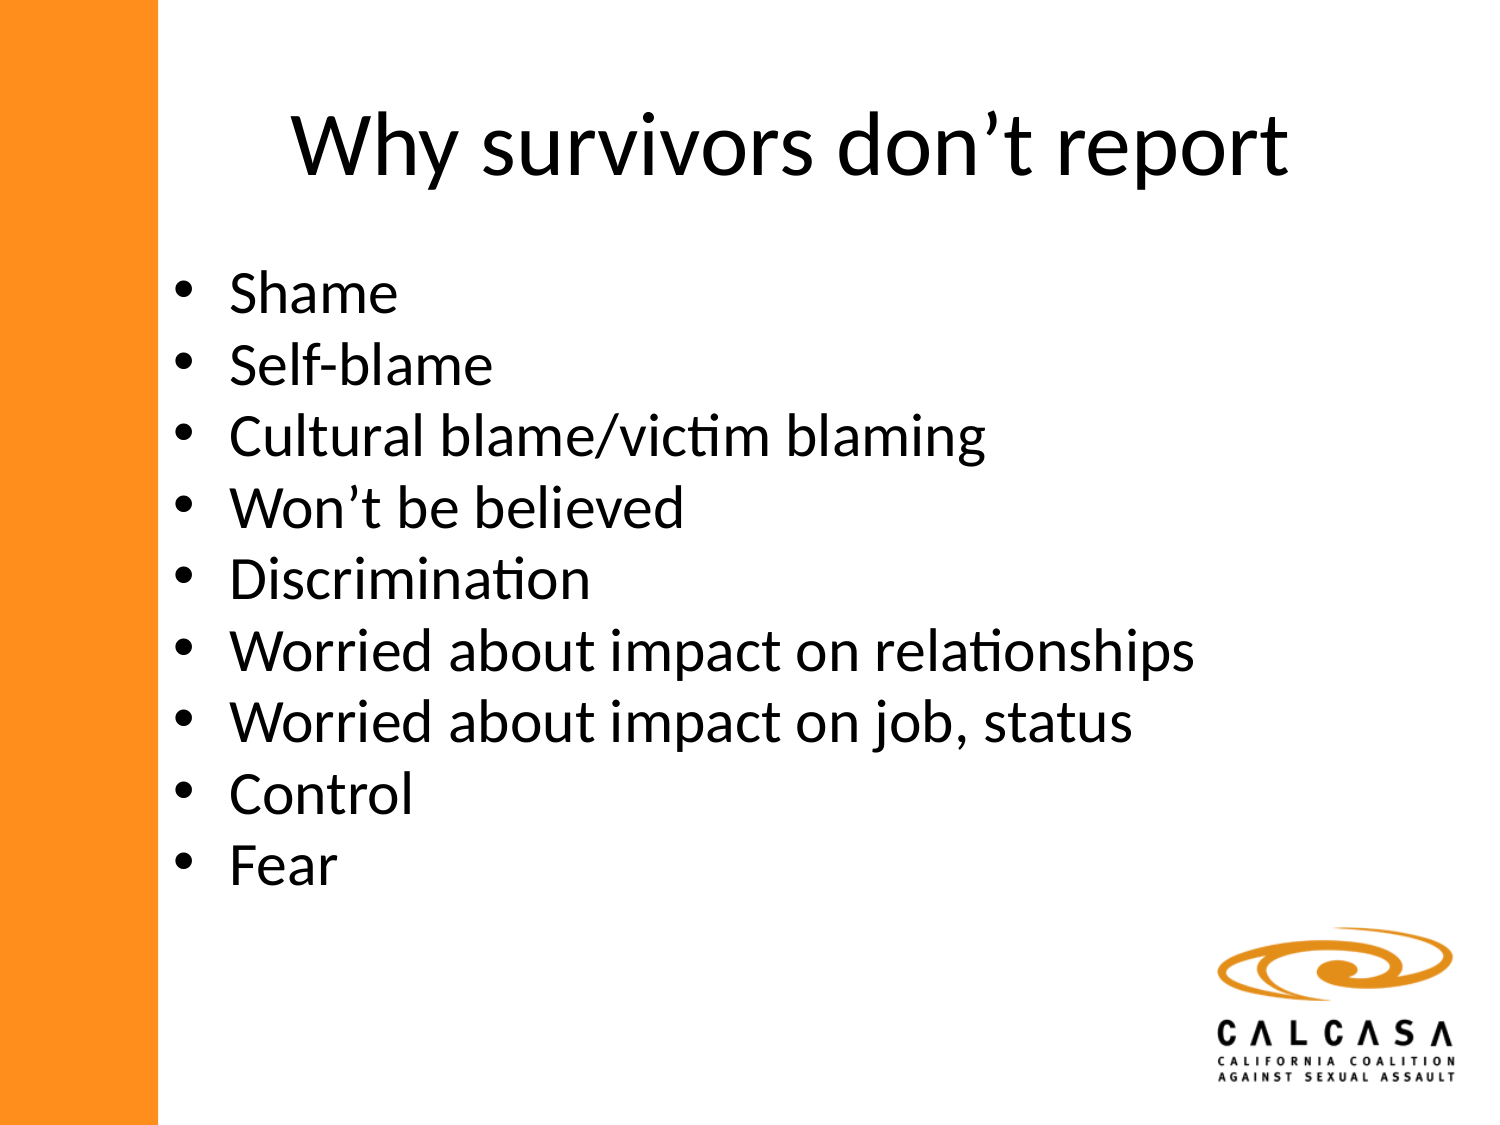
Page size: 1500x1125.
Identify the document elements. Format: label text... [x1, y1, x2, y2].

list Shame Self-blame Cultural blame/victim blaming Won’t be believed Discrimination Worried about impact on relationships Worried about impact on job, status Control Fear [158, 259, 1483, 1002]
picture [1217, 1002, 1455, 1082]
title Why survivors don’t report [158, 45, 1425, 233]
